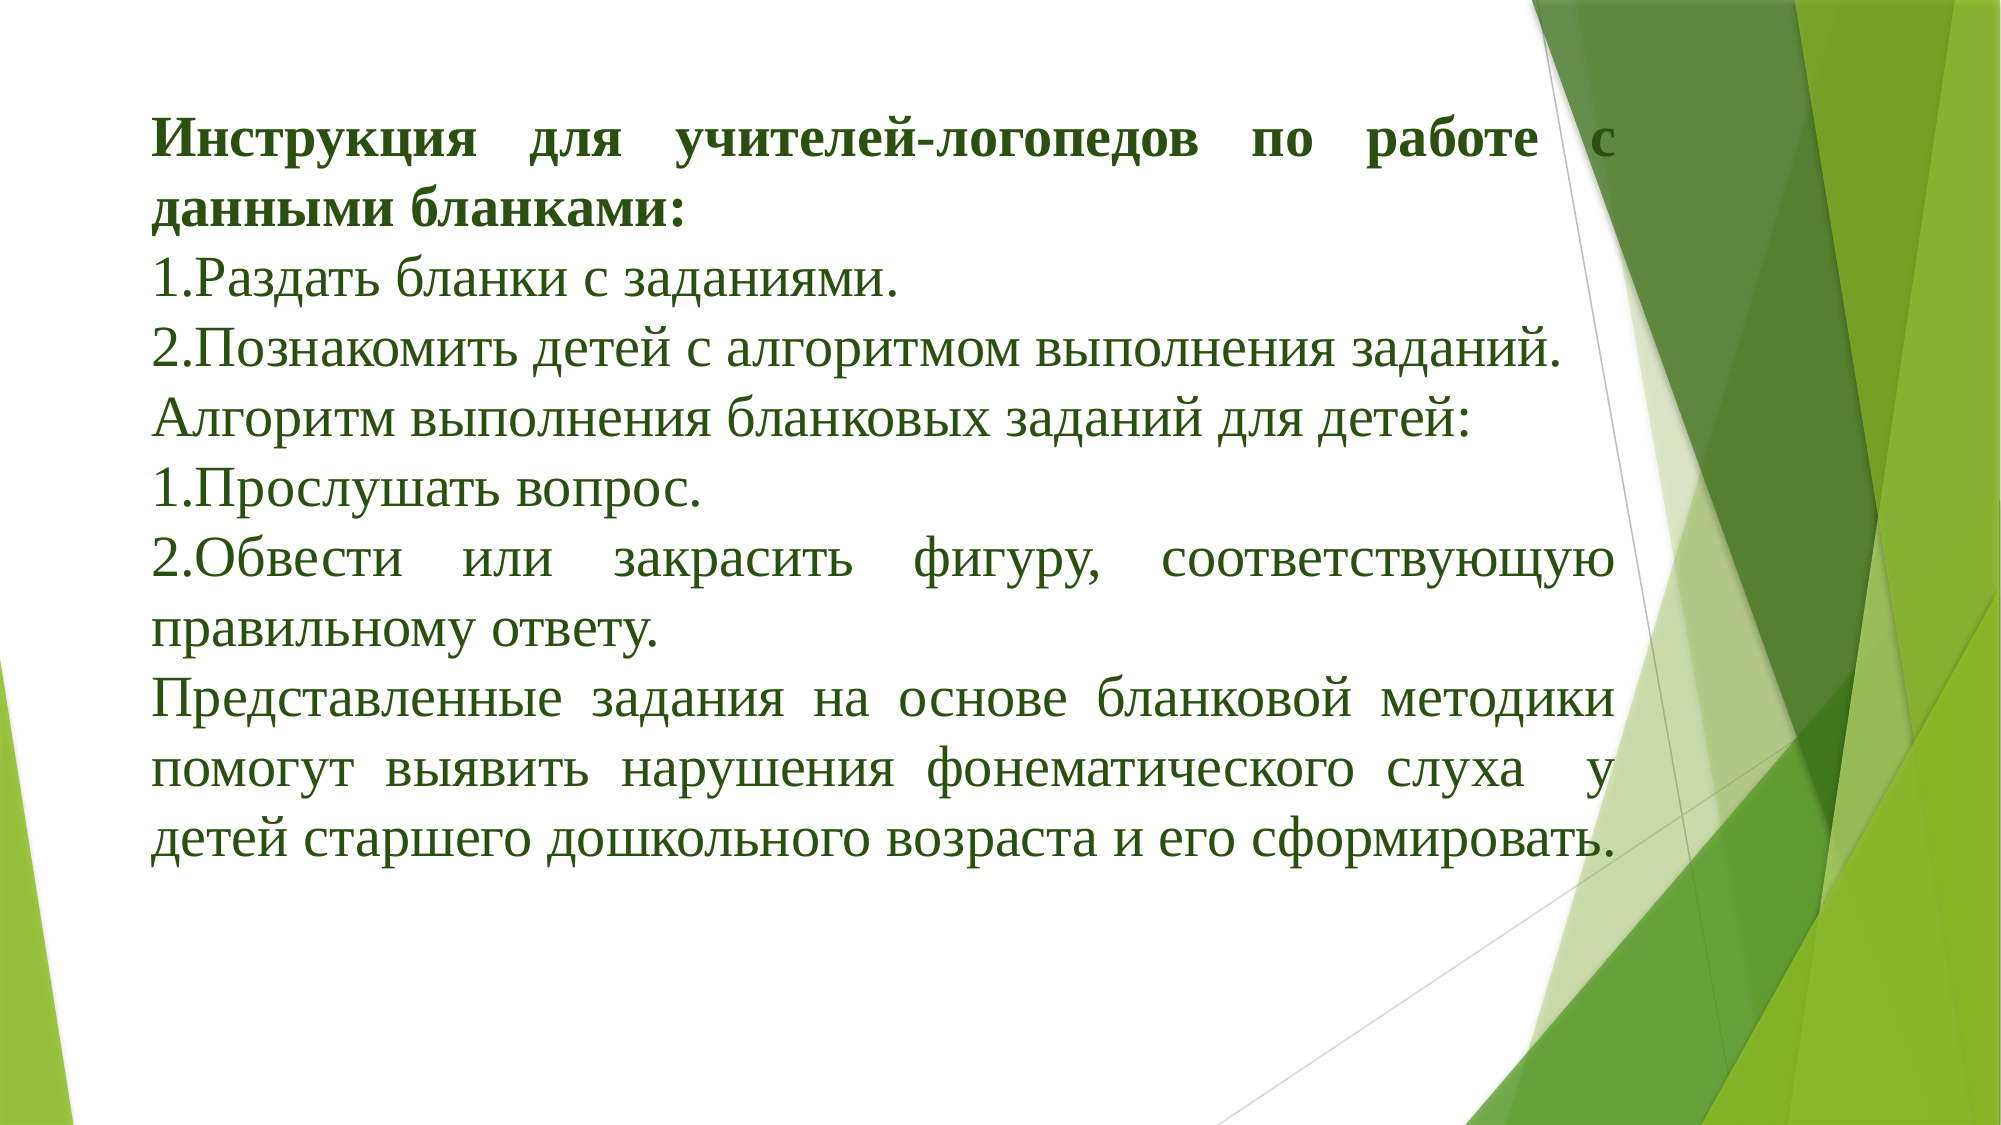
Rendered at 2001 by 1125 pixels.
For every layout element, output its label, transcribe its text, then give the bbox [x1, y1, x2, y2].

text_box Инструкция для учителей-логопедов по работе с данными бланками: 1.Раздать бланки с заданиями. 2.Познакомить детей с алгоритмом выполнения заданий. Алгоритм выполнения бланковых заданий для детей: 1.Прослушать вопрос. 2.Обвести или закрасить фигуру, соответствующую правильному ответу. Представленные задания на основе бланковой методики помогут выявить нарушения фонематического слуха у детей старшего дошкольного возраста и его сформировать. [136, 90, 1632, 946]
